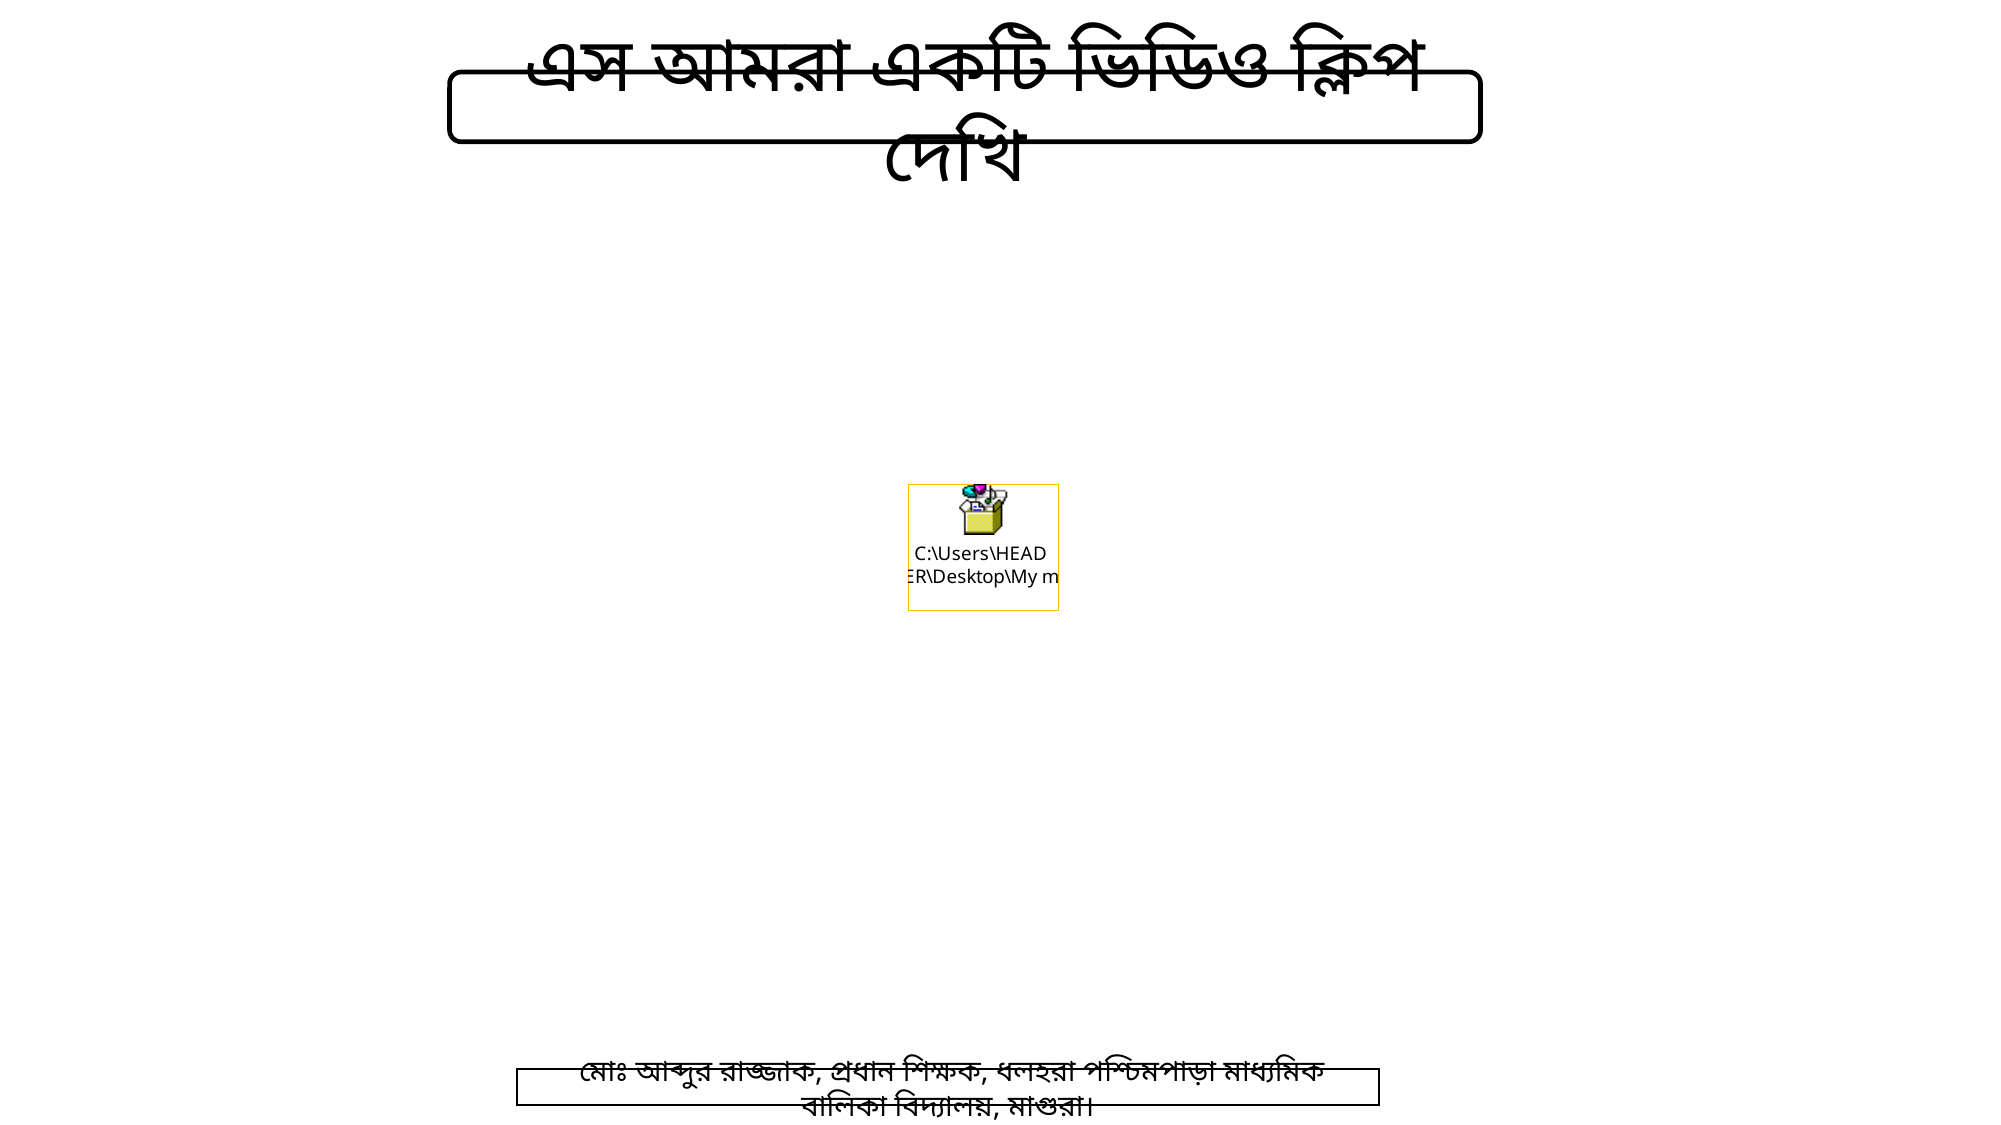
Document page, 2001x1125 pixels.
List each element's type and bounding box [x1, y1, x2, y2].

text_box [907, 484, 1059, 611]
text_box [0, 0, 2000, 1125]
